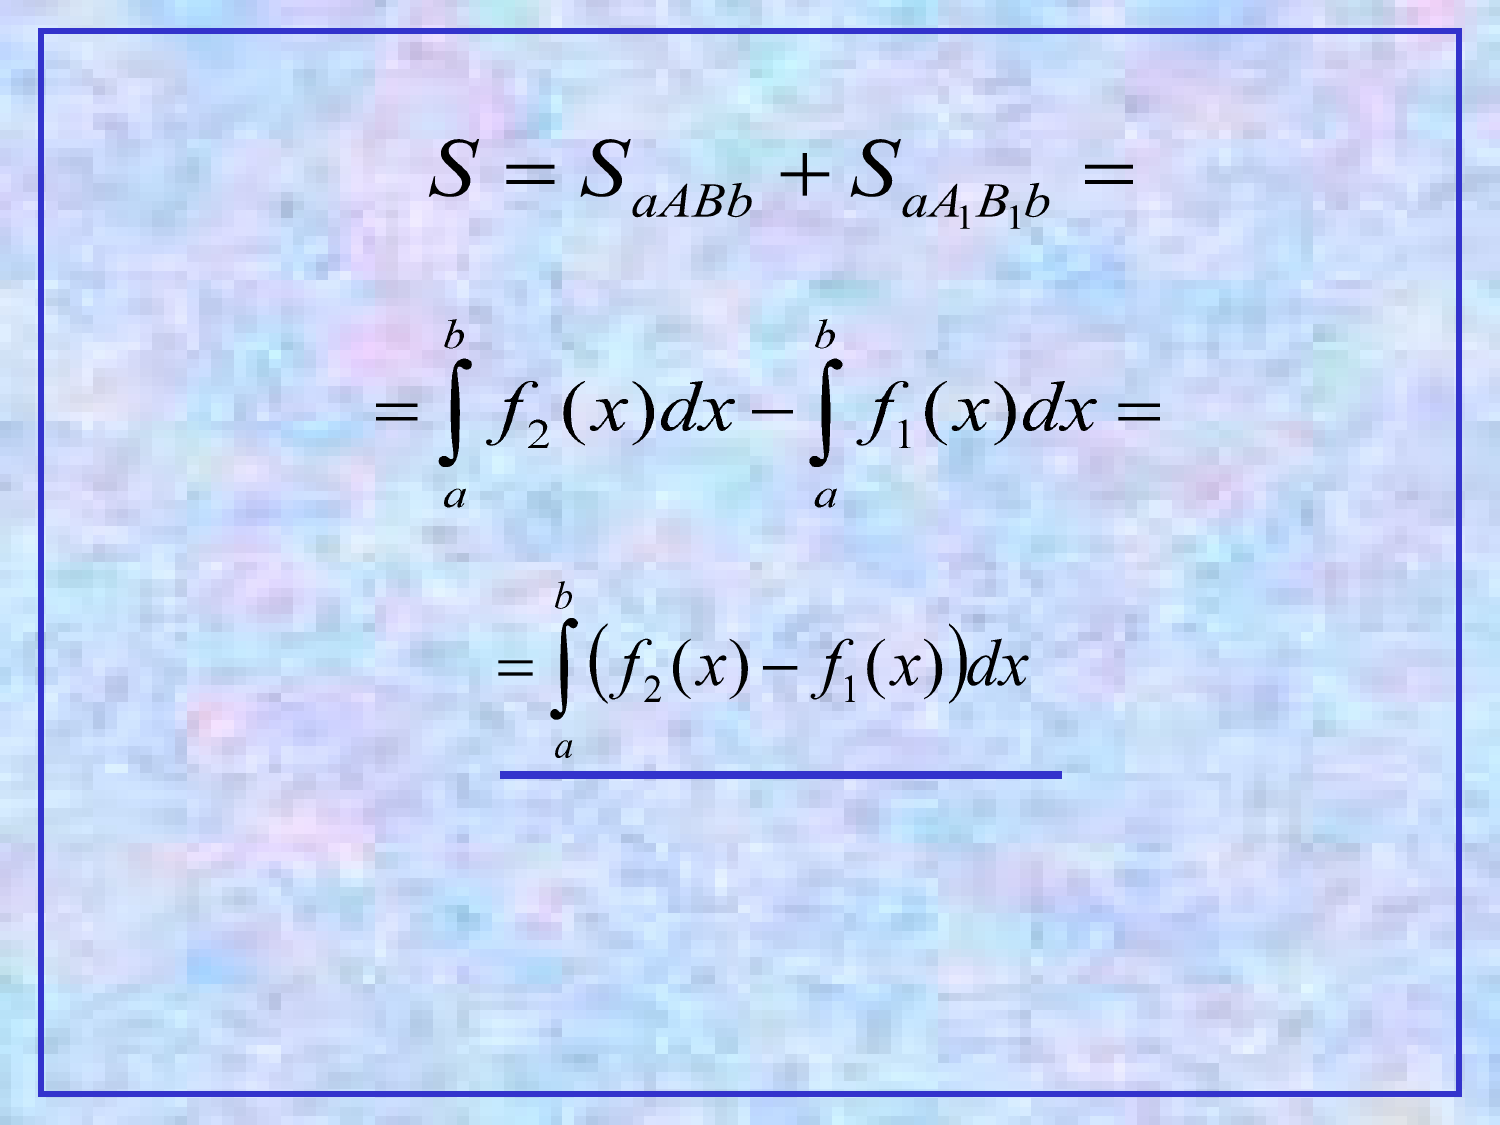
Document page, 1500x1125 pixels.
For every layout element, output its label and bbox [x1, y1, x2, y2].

picture [0, 0, 1500, 1125]
text_box [41, 30, 1459, 1094]
